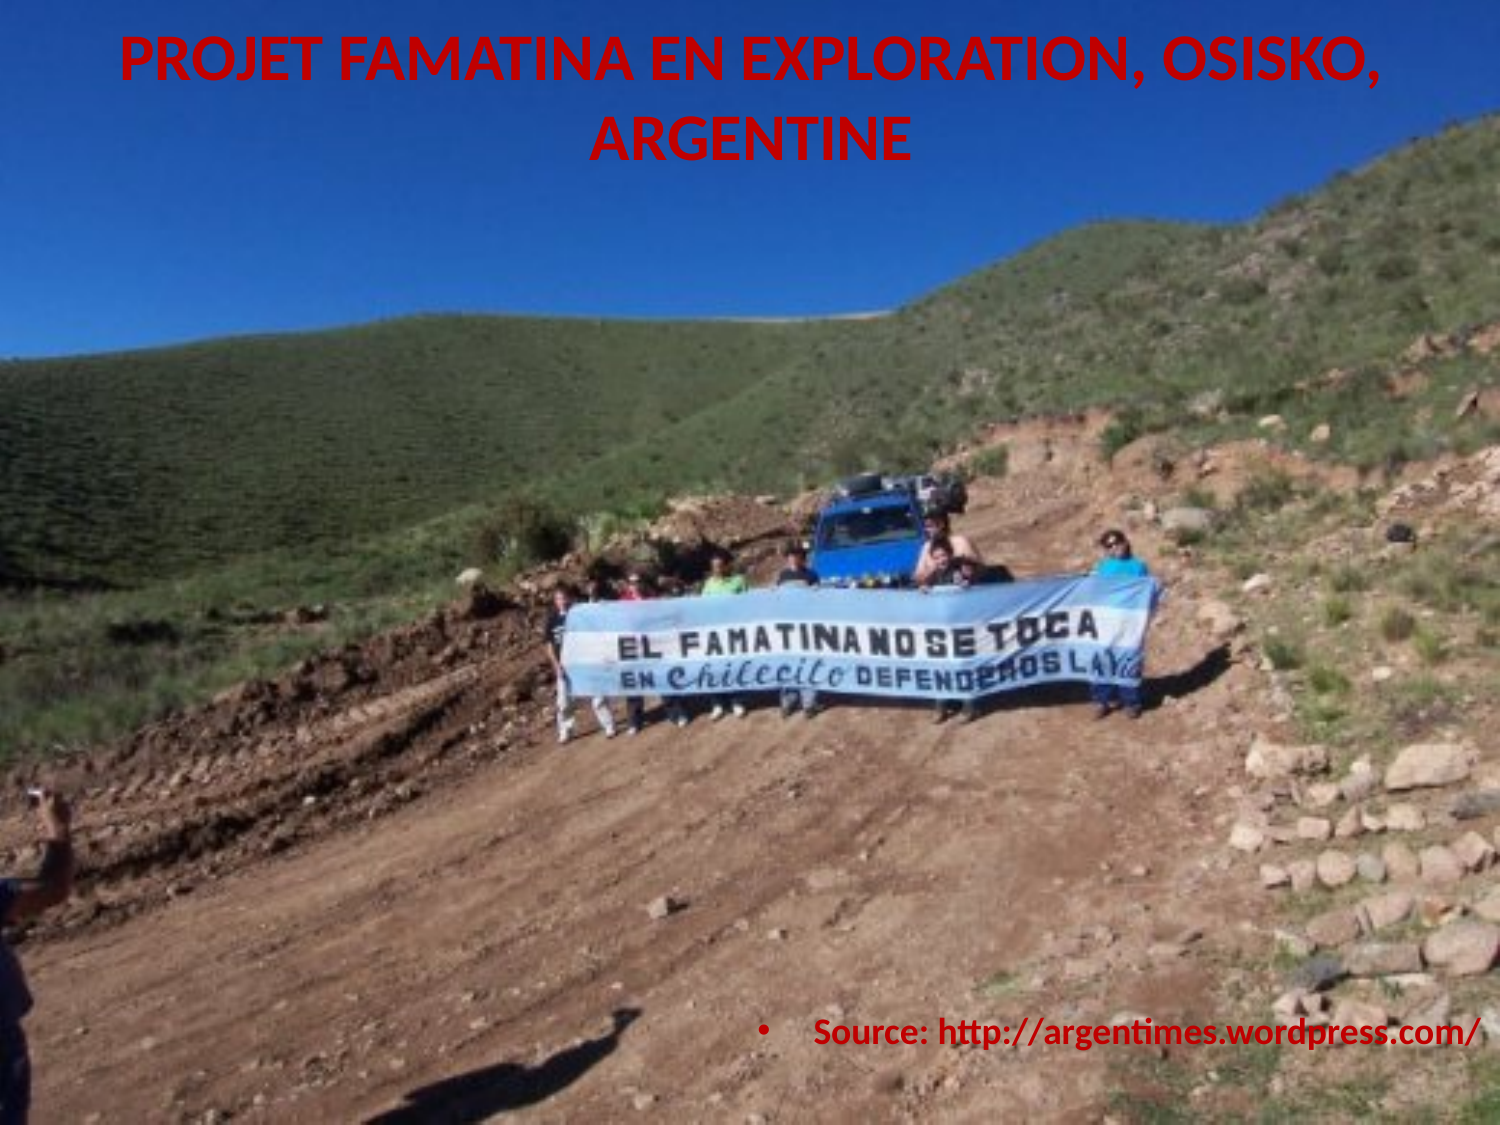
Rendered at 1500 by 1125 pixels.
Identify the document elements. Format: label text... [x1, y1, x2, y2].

picture [0, 0, 1500, 1125]
list Source: http://argentimes.wordpress.com/ [146, 999, 1497, 1112]
title PROJET FAMATINA EN EXPLORATION, OSISKO, ARGENTINE [76, 0, 1427, 188]
